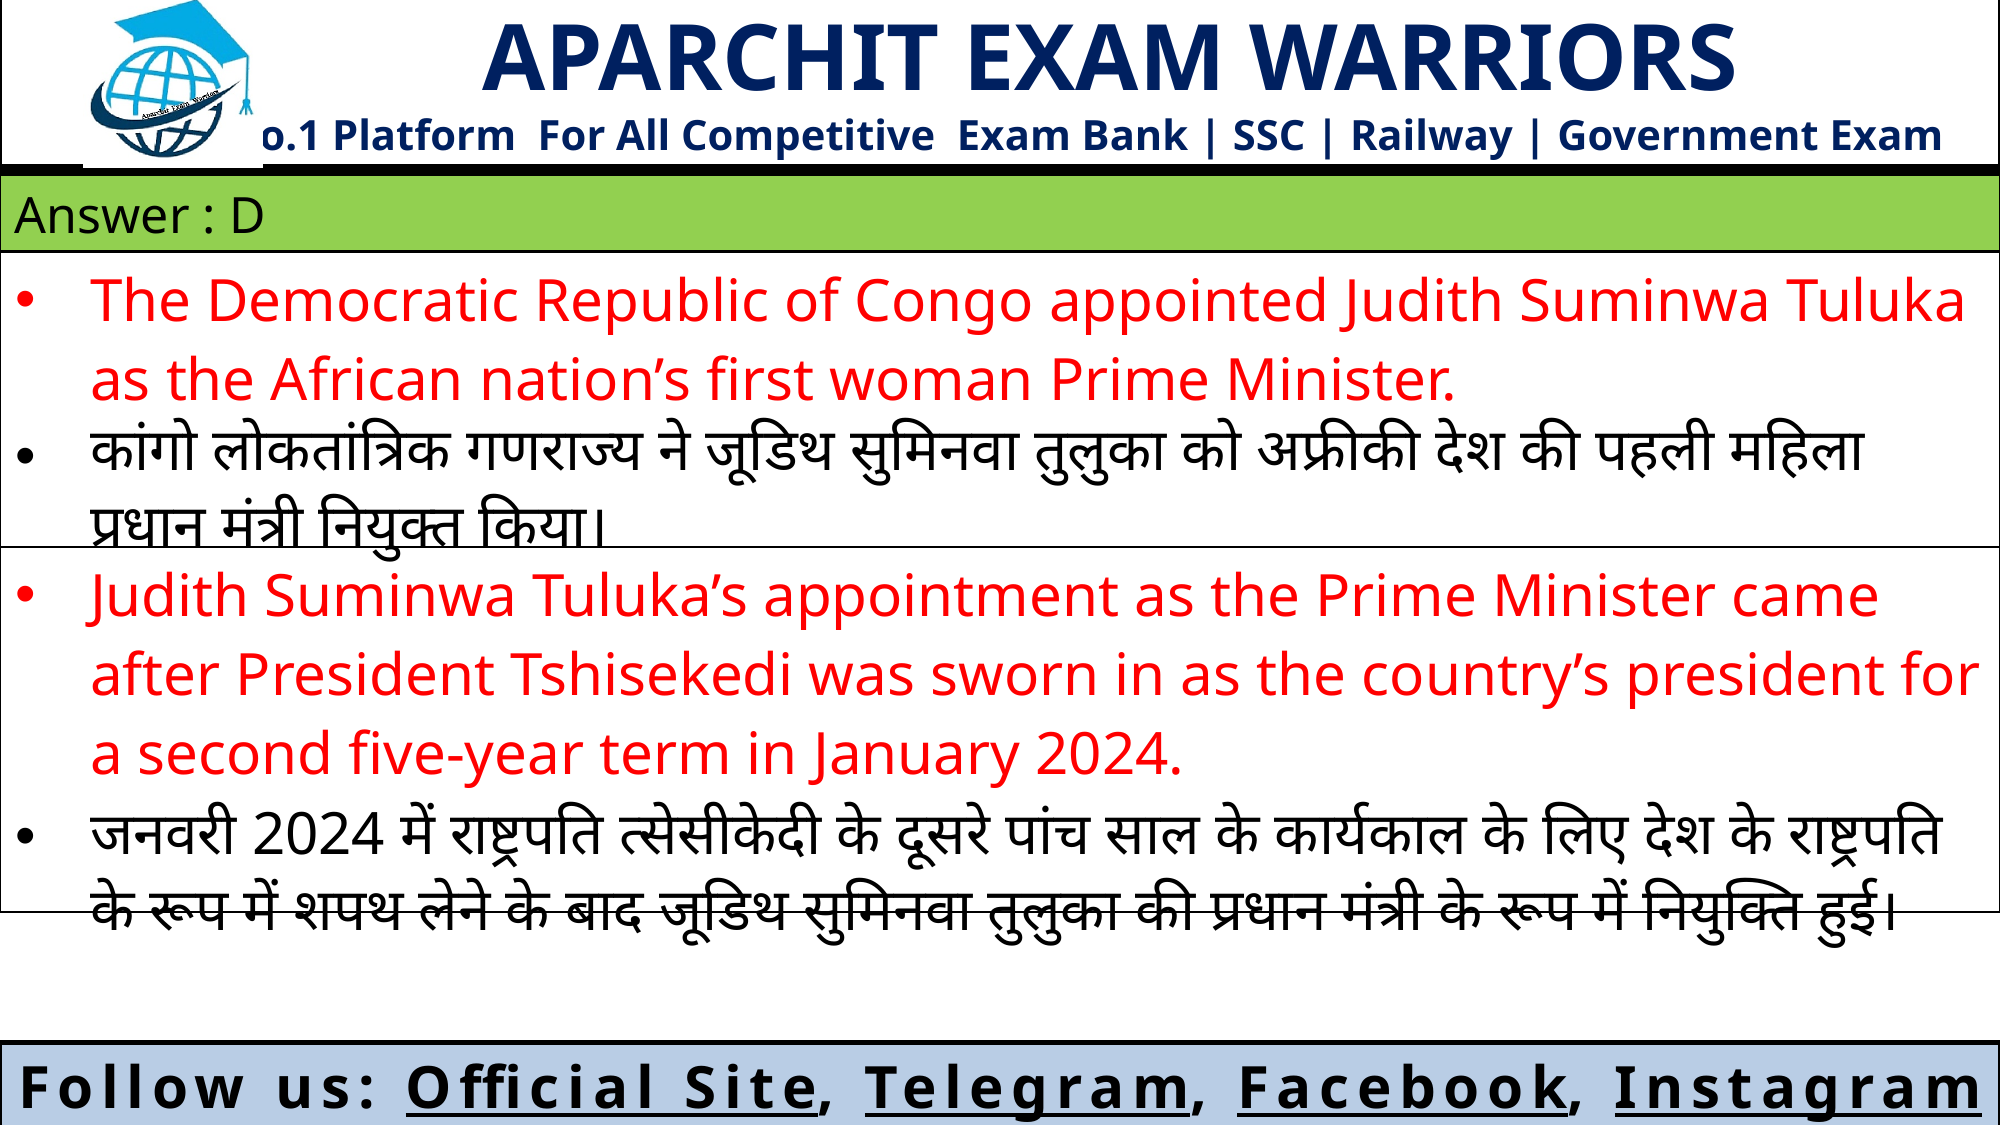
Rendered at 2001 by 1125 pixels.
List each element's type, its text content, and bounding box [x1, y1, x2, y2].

table_cell Judith Suminwa Tuluka’s appointment as the Prime Minister came after President Tshisekedi was sworn in as the country’s president for a second five-year term in January 2024. जनवरी 2024 में राष्ट्रपति त्सेसीकेदी के दूसरे पांच साल के कार्यकाल के लिए देश के राष्ट्रपति के रूप में शपथ लेने के बाद जूडिथ सुमिनवा तुलुका की प्रधान मंत्री के रूप में नियुक्ति हुई। [1, 548, 1999, 911]
text_box Answer : D [0, 184, 2000, 251]
table_header The Democratic Republic of Congo appointed Judith Suminwa Tuluka as the African nation’s first woman Prime Minister. कांगो लोकतांत्रिक गणराज्य ने जूडिथ सुमिनवा तुलुका को अफ्रीकी देश की पहली महिला प्रधान मंत्री नियुक्त किया। [1, 253, 1999, 546]
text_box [0, 0, 2000, 175]
text_box Follow us: Official Site, Telegram, Facebook, Instagram [0, 1042, 2000, 1125]
